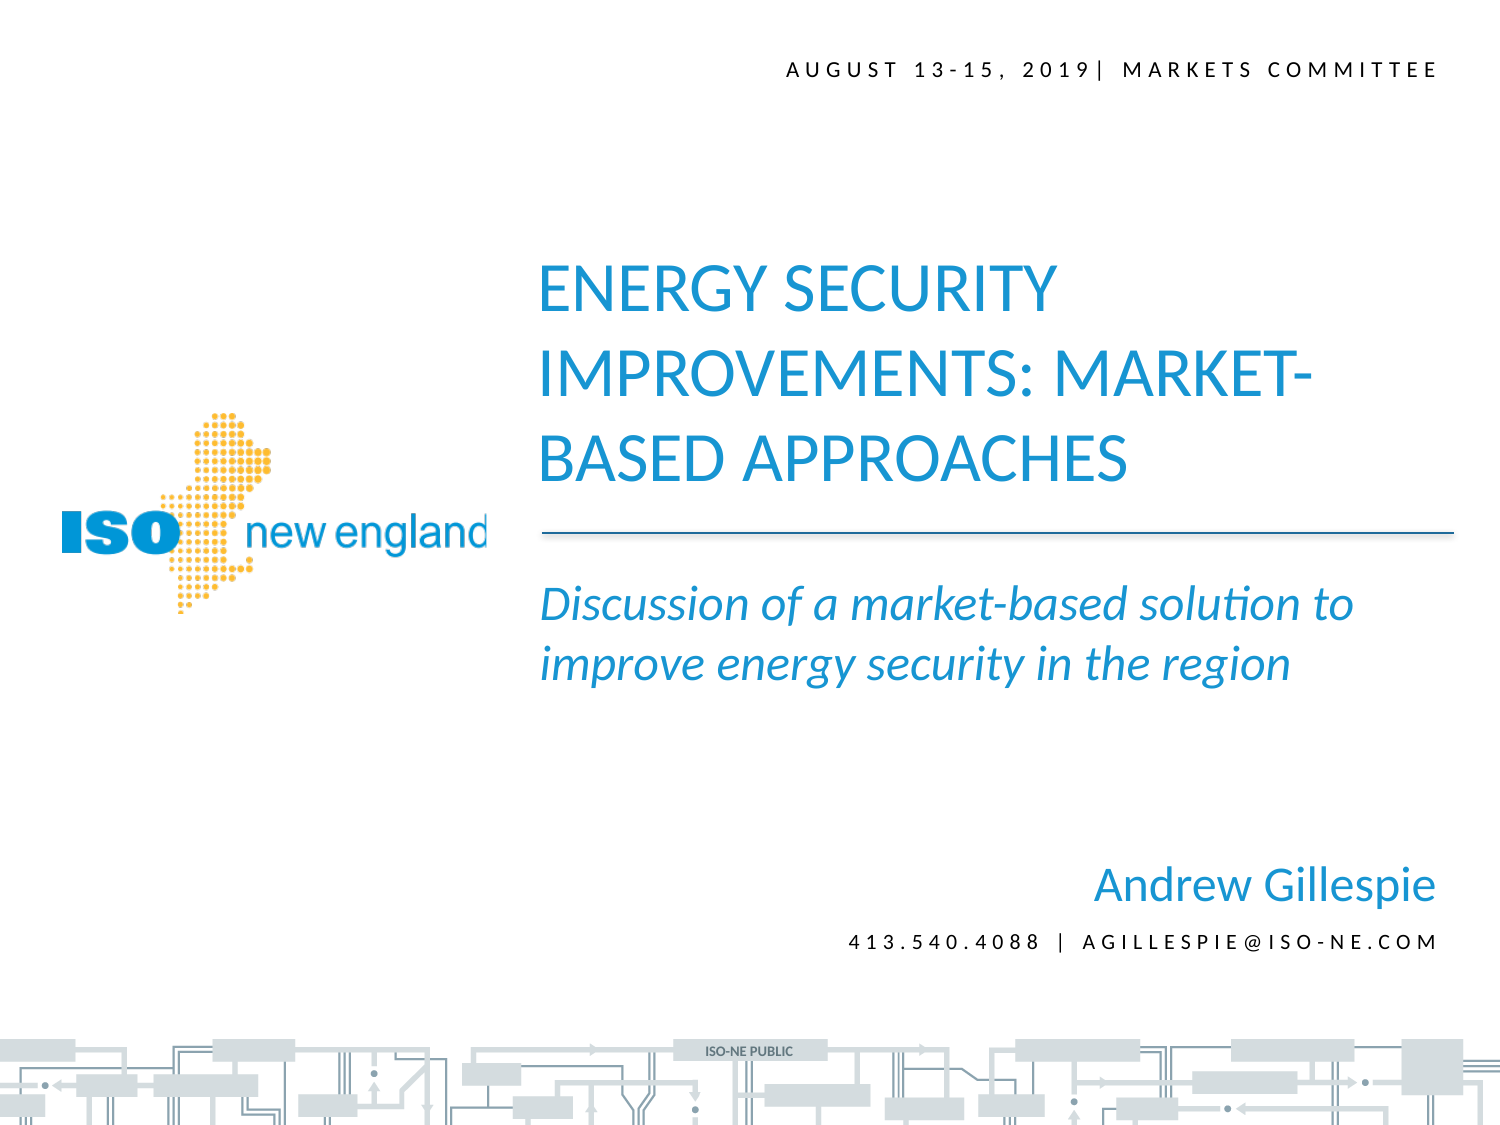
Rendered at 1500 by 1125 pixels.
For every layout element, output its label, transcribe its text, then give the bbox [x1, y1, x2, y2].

list ENERGY SECURITY IMPROVEMENTS: MARKET-BASED APPROACHES [537, 232, 1450, 496]
list Andrew Gillespie [849, 850, 1437, 914]
list 413.540.4088 | agillespie@iso-ne.com [825, 927, 1437, 991]
list August 13-15, 2019| Markets committee [539, 43, 1452, 94]
list Discussion of a market-based solution to improve energy security in the region [539, 570, 1452, 713]
picture [0, 1031, 1500, 1125]
